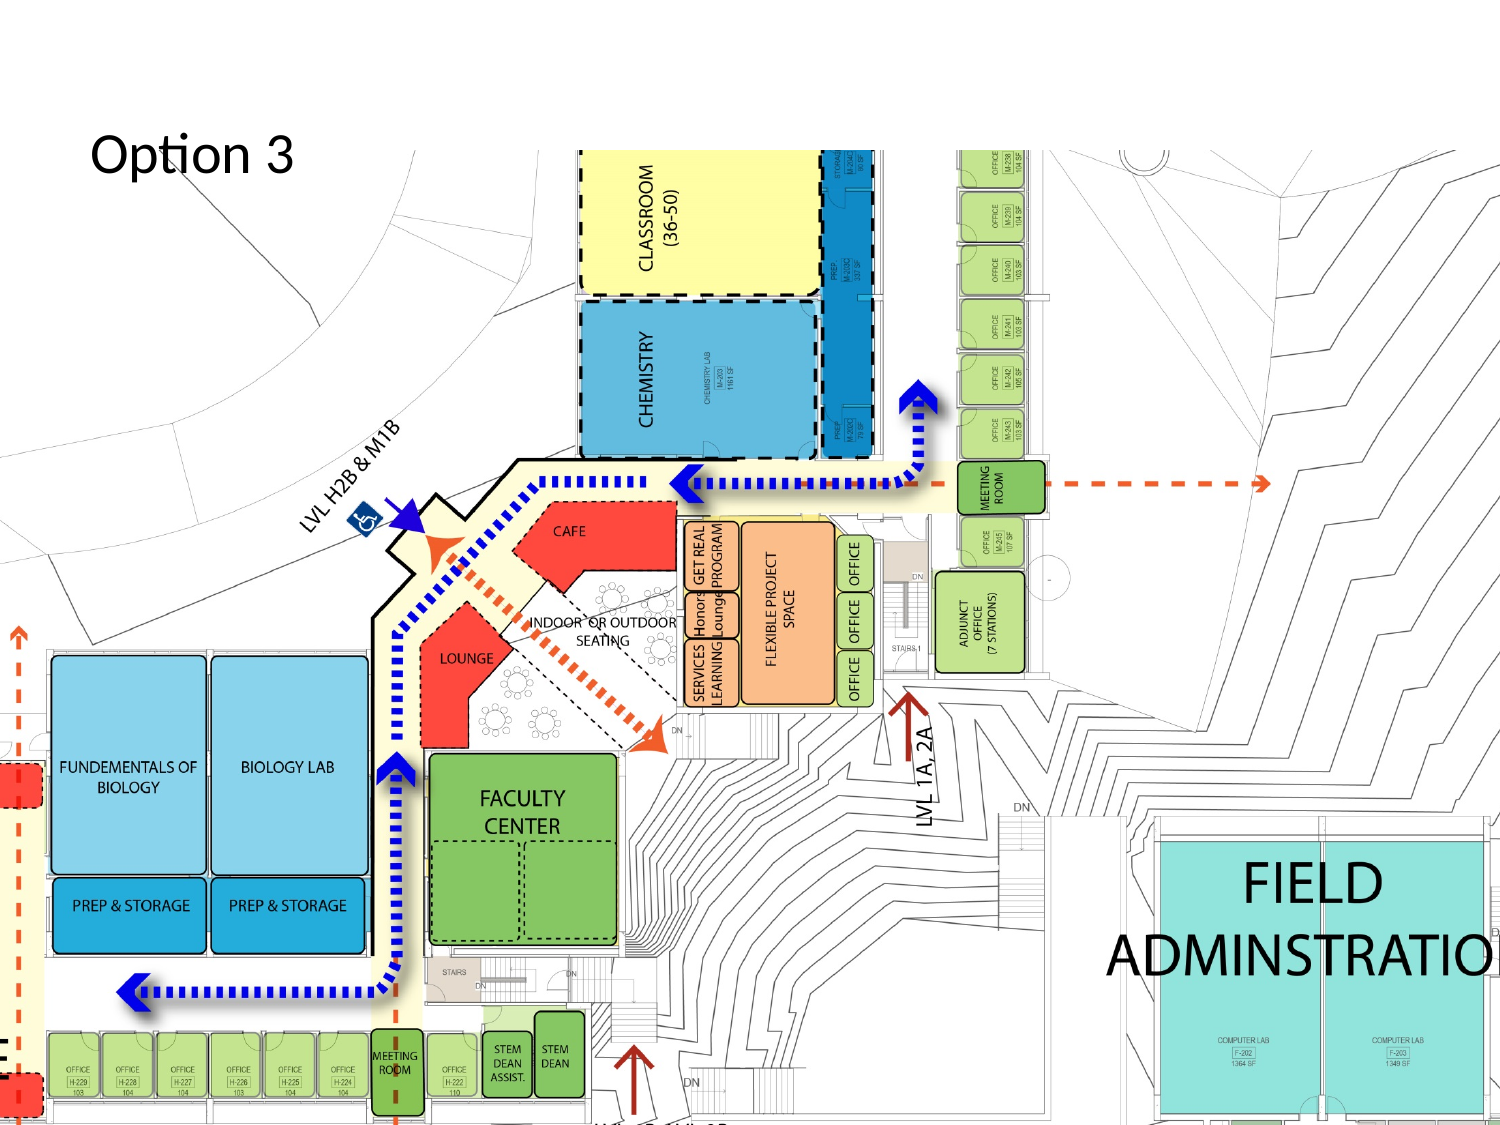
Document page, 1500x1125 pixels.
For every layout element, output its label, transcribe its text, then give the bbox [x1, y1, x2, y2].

title Option 3 [75, 45, 1425, 148]
picture [0, 149, 1500, 1125]
